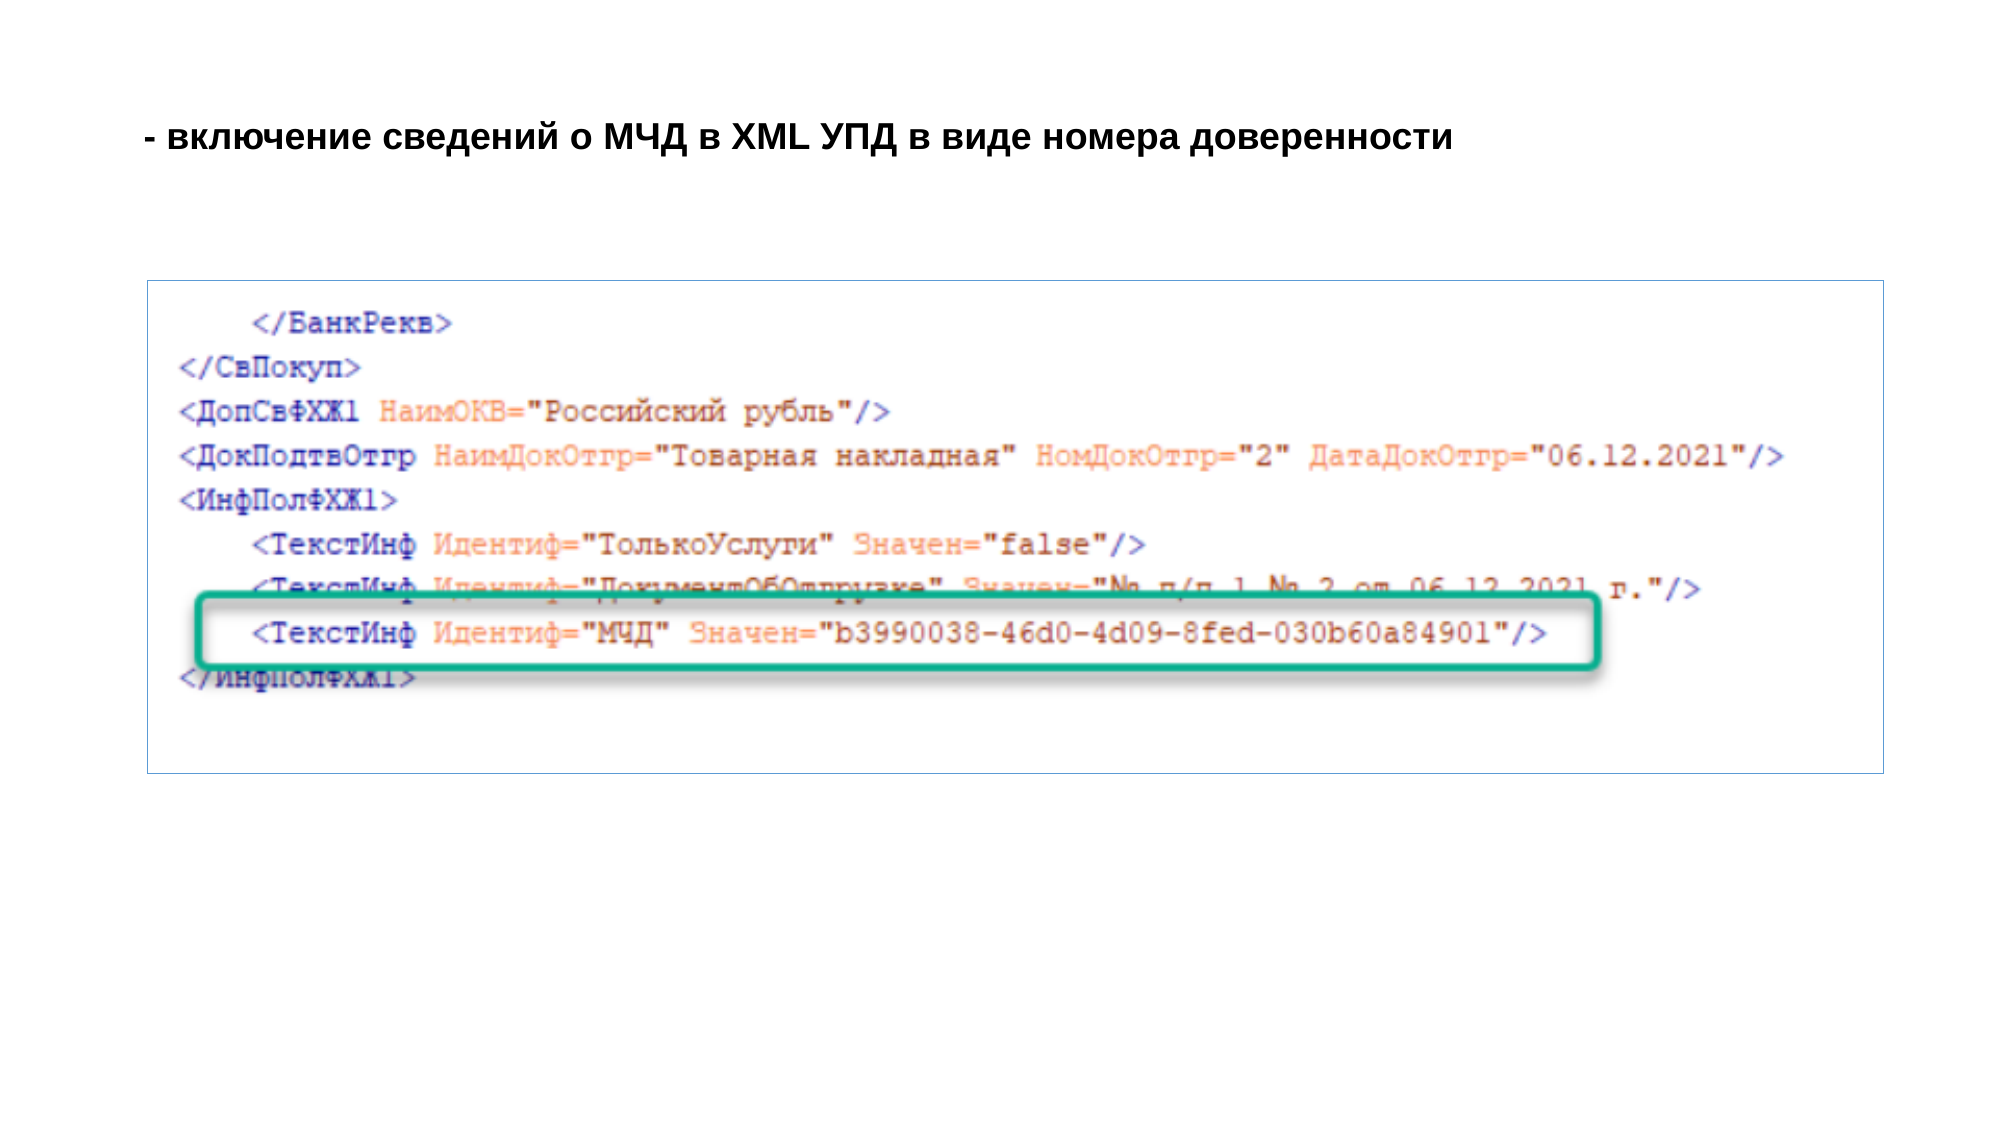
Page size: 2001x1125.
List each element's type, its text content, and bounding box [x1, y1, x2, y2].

text_box - включение сведений о МЧД в XML УПД в виде номера доверенности [128, 104, 1535, 165]
picture [147, 280, 1884, 775]
